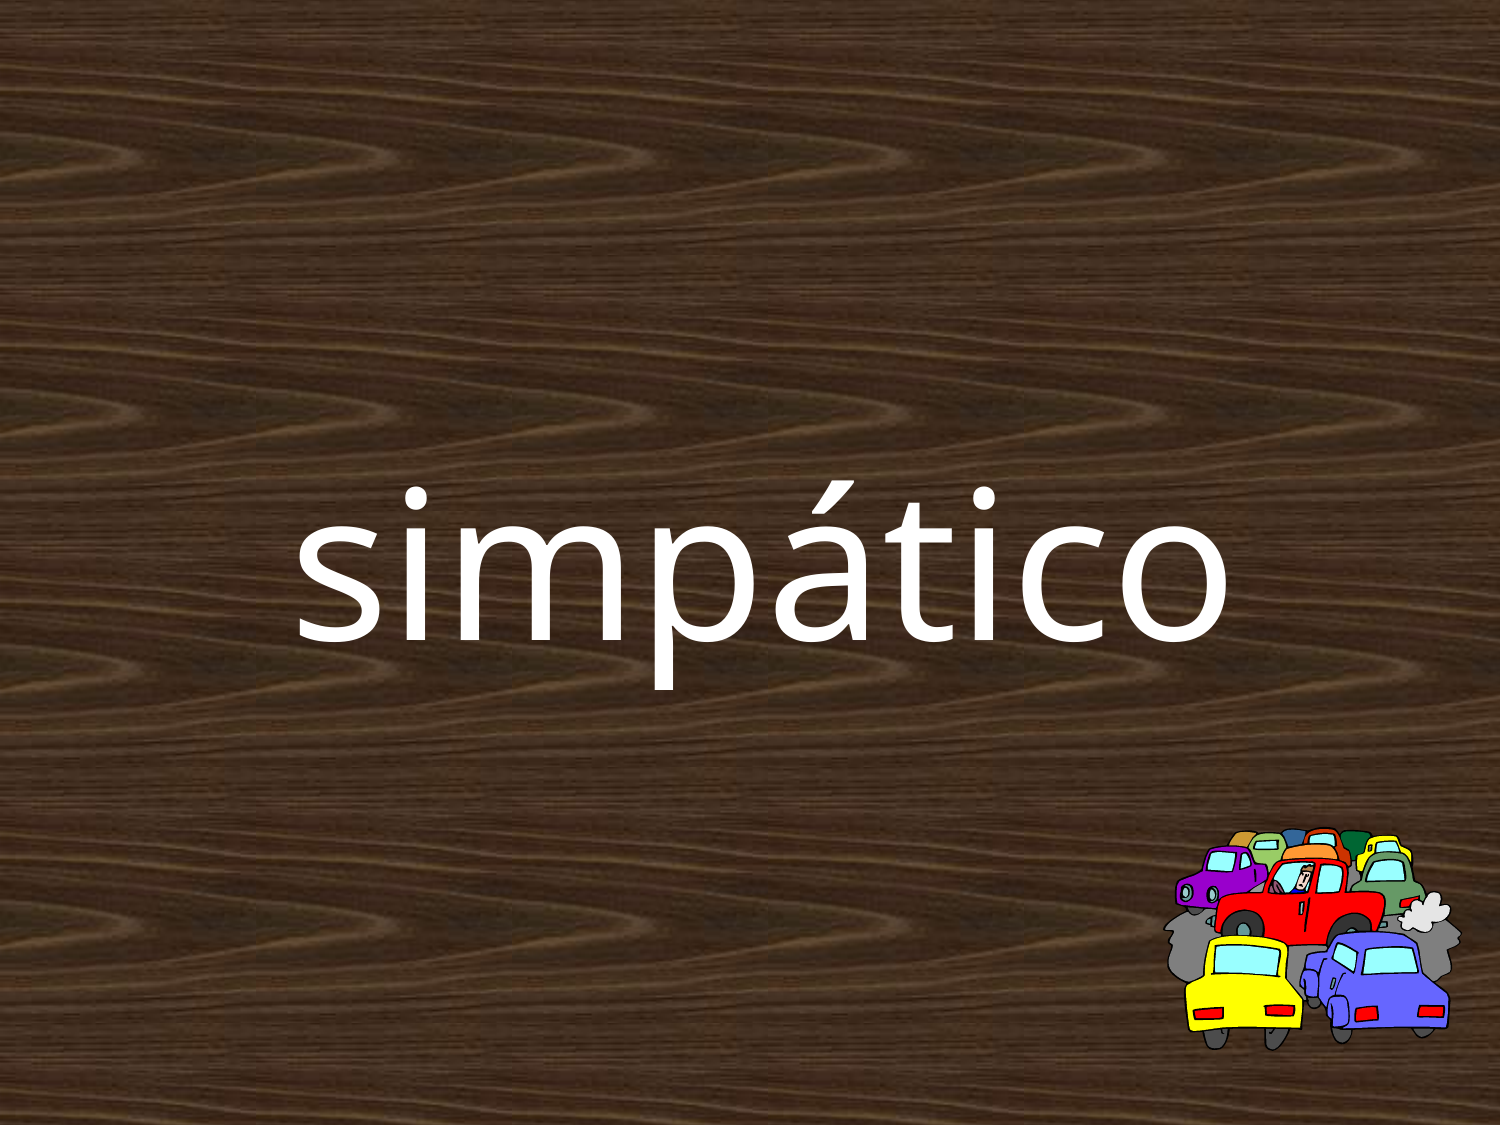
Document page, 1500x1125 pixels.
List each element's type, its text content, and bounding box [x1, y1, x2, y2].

picture [0, 0, 1500, 1125]
text_box simpático [275, 425, 1500, 690]
